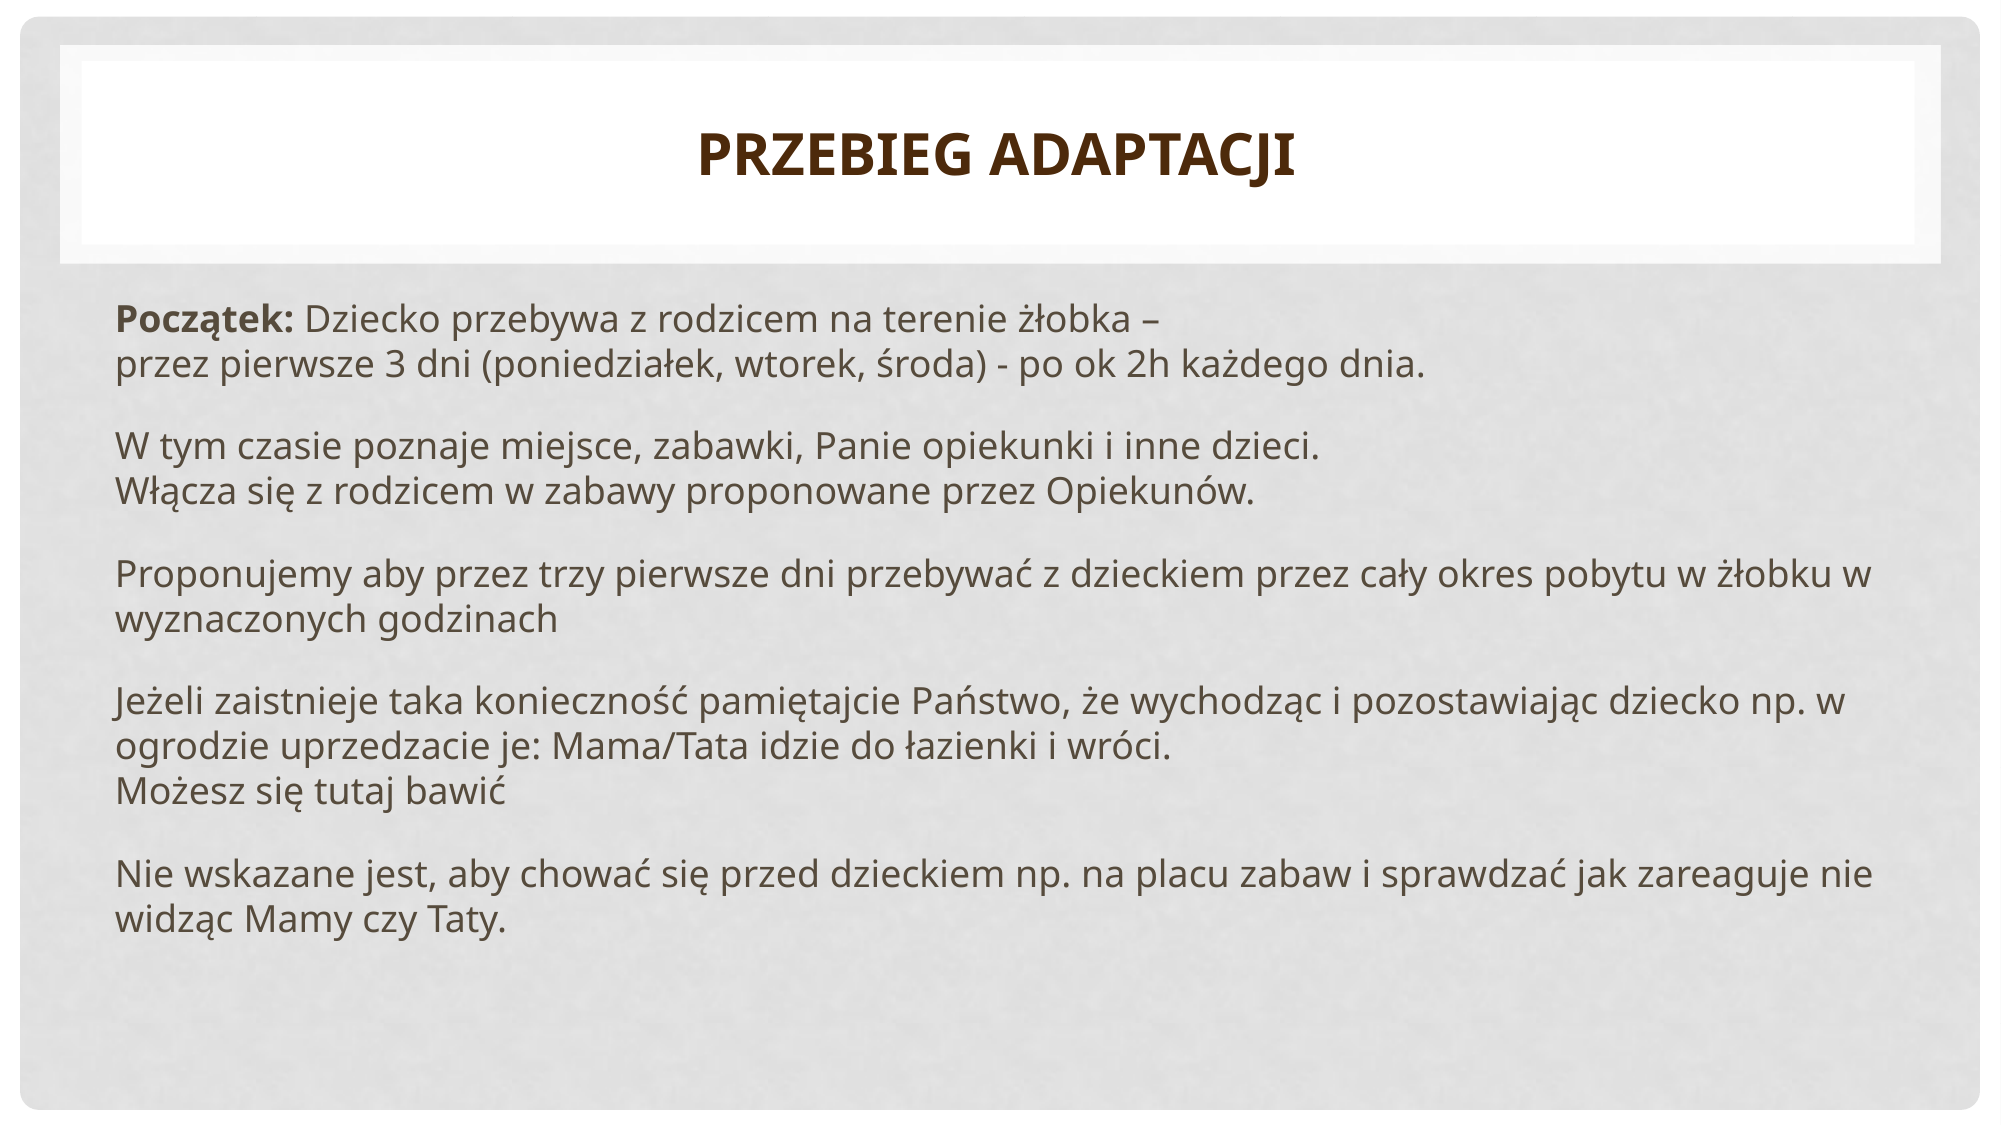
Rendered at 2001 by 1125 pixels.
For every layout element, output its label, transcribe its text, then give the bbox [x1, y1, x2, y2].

title Przebieg adaptacji [93, 66, 1900, 238]
list Początek: Dziecko przebywa z rodzicem na terenie żłobka – przez pierwsze 3 dni (poniedziałek, wtorek, środa) - po ok 2h każdego dnia. W tym czasie poznaje miejsce, zabawki, Panie opiekunki i inne dzieci. Włącza się z rodzicem w zabawy proponowane przez Opiekunów. Proponujemy aby przez trzy pierwsze dni przebywać z dzieckiem przez cały okres pobytu w żłobku w wyznaczonych godzinach Jeżeli zaistnieje taka konieczność pamiętajcie Państwo, że wychodząc i pozostawiając dziecko np. w ogrodzie uprzedzacie je: Mama/Tata idzie do łazienki i wróci. Możesz się tutaj bawić Nie wskazane jest, aby chować się przed dzieckiem np. na placu zabaw i sprawdzać jak zareaguje nie widząc Mamy czy Taty. [99, 287, 1900, 1005]
